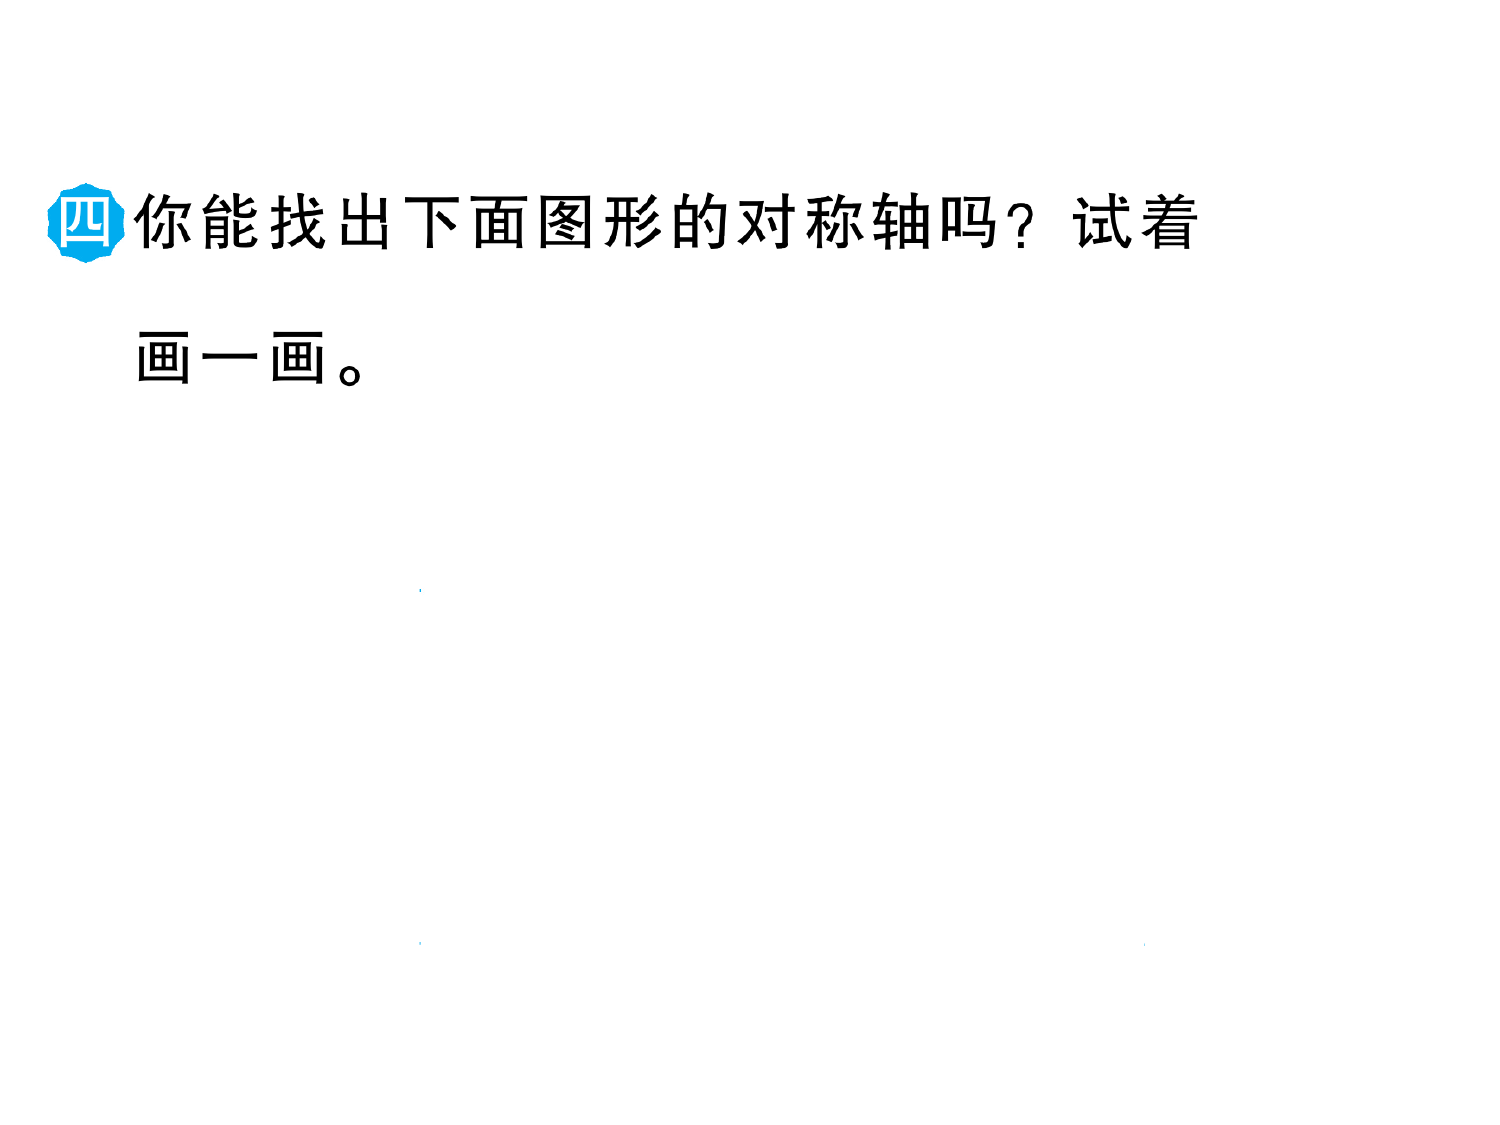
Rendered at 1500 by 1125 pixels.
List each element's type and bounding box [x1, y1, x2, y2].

picture [41, 172, 1224, 1117]
